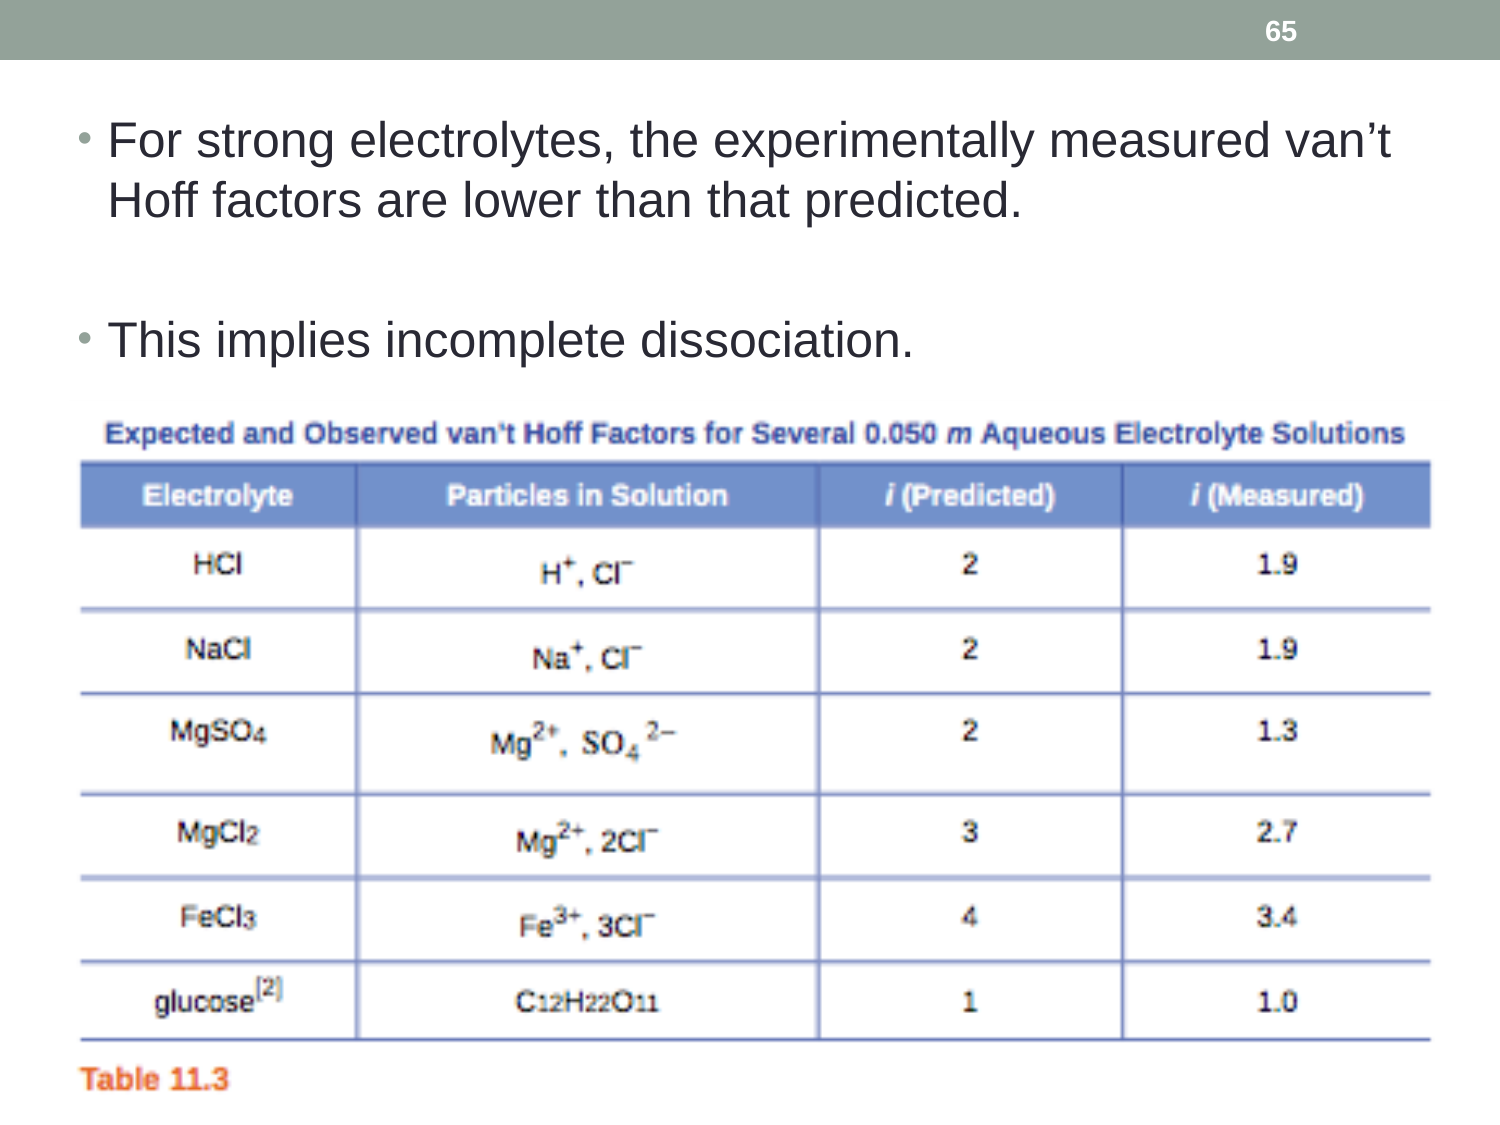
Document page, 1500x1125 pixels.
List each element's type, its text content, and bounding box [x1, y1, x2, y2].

list For strong electrolytes, the experimentally measured van’t Hoff factors are lower than that predicted. This implies incomplete dissociation. [62, 99, 1463, 821]
picture [69, 399, 1451, 1101]
slide_number 64 [1250, 3, 1425, 57]
